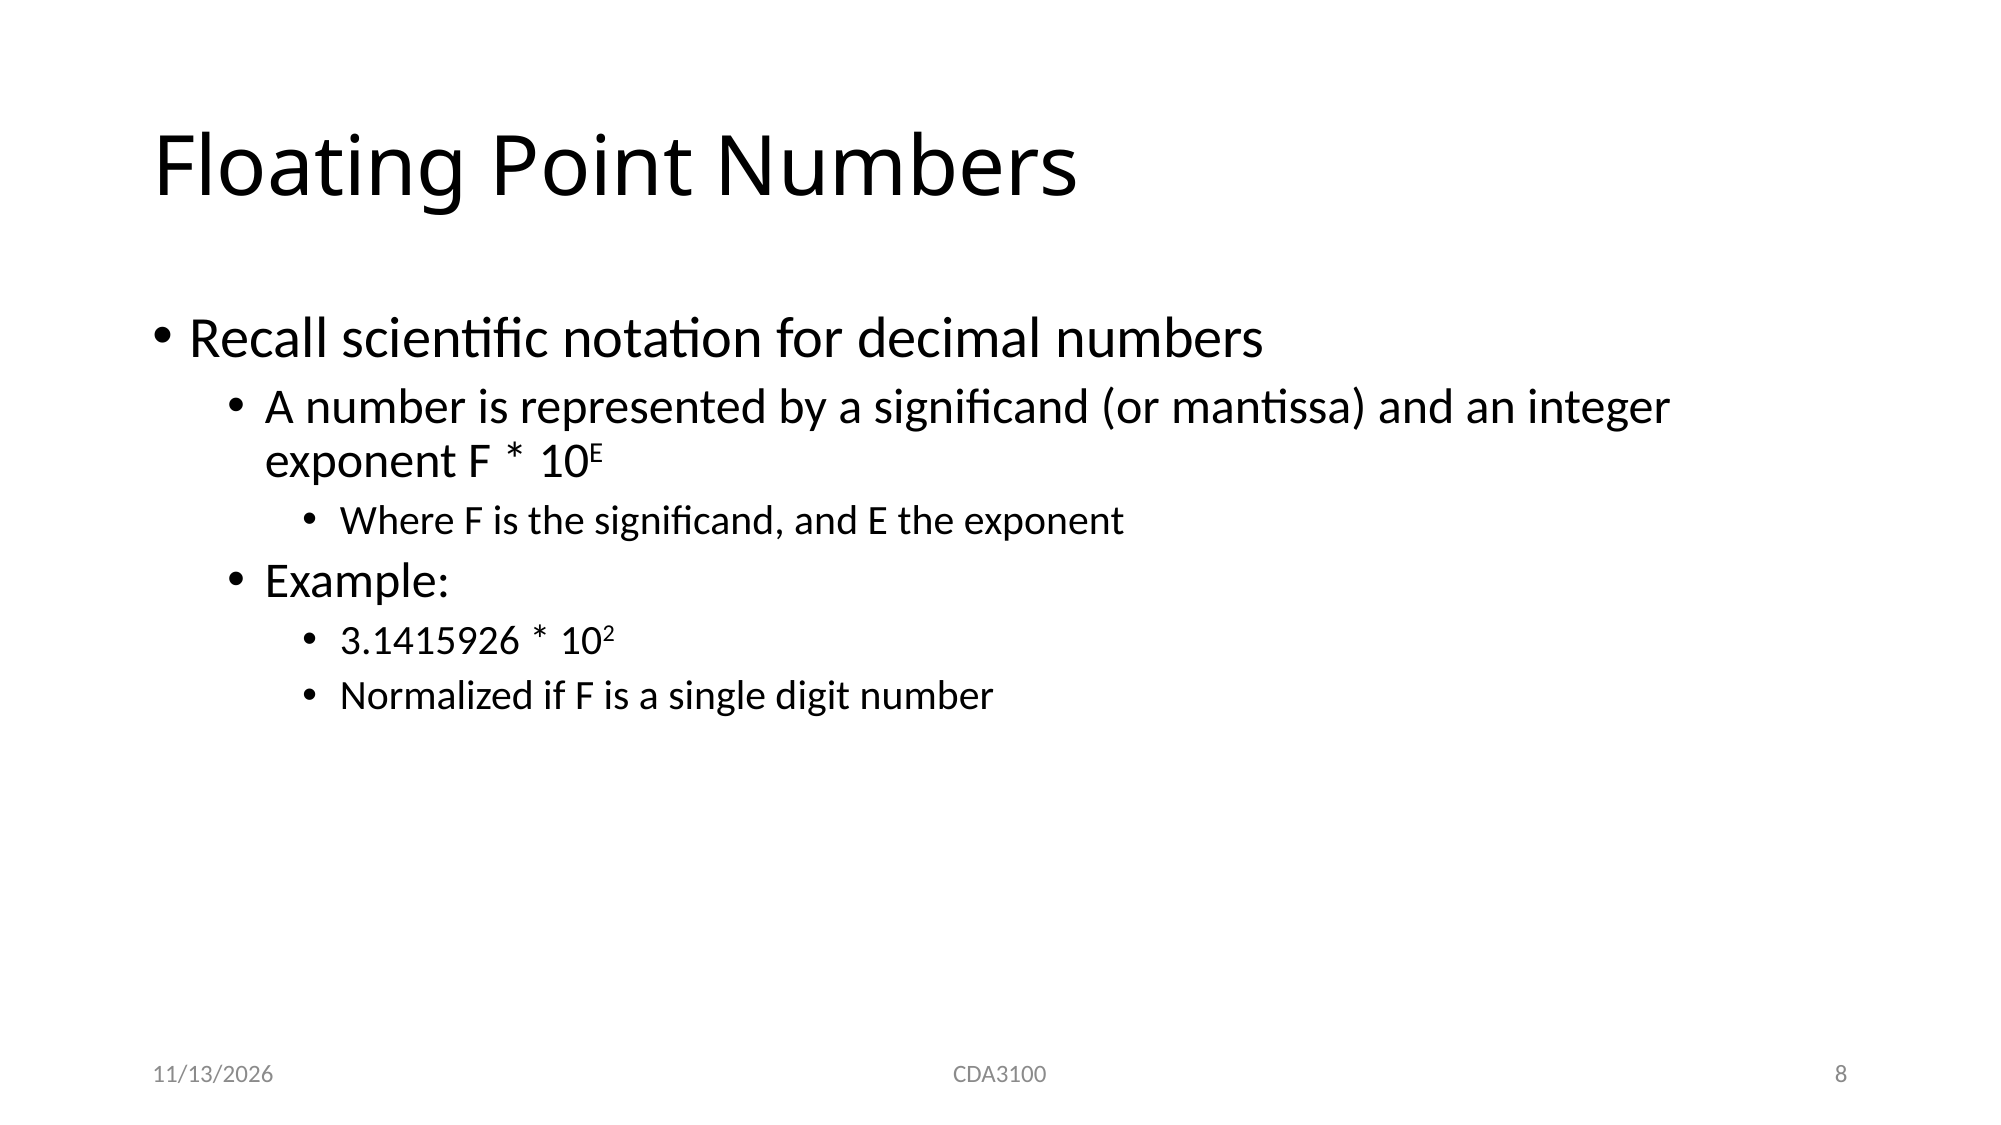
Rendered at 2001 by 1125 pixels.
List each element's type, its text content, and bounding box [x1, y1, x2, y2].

slide_number 8 [1412, 1042, 1863, 1103]
footer CDA3100 [662, 1042, 1338, 1103]
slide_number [137, 1042, 588, 1103]
title Floating Point Numbers [137, 59, 1863, 278]
list Recall scientific notation for decimal numbers A number is represented by a significand (or mantissa) and an integer exponent F * 10E Where F is the significand, and E the exponent Example: 3.1415926 * 102 Normalized if F is a single digit number [137, 299, 1863, 1014]
